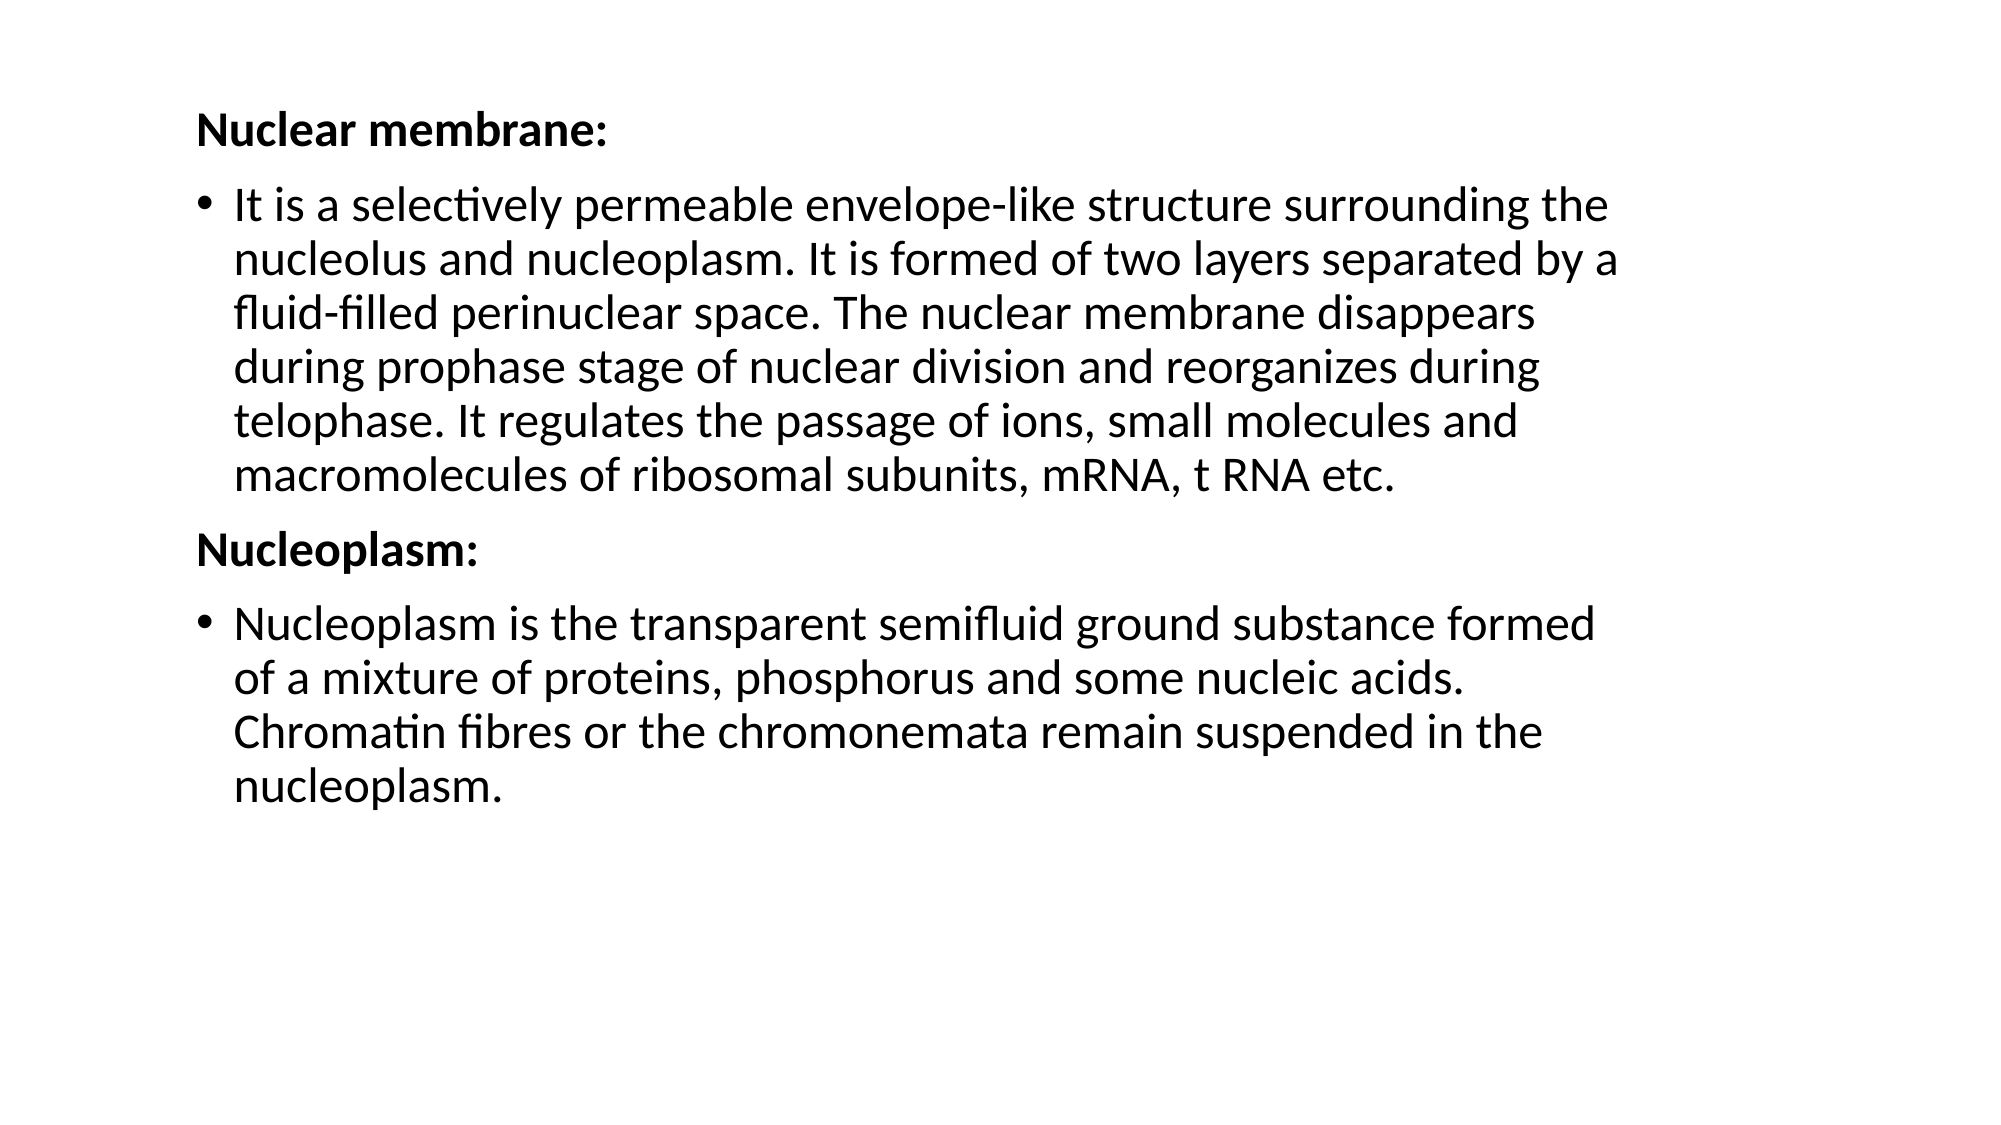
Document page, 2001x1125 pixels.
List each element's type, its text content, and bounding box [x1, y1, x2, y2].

list Nuclear membrane: It is a selectively permeable envelope-like structure surrounding the nucleolus and nucleoplasm. It is formed of two layers separated by a fluid-filled perinuclear space. The nuclear membrane disappears during prophase stage of nuclear division and reorganizes during telophase. It regulates the passage of ions, small molecules and macromolecules of ribosomal subunits, mRNA, t RNA etc. Nucleoplasm: Nucleoplasm is the transparent semifluid ground substance formed of a mixture of proteins, phosphorus and some nucleic acids. Chromatin fibres or the chromonemata remain suspended in the nucleoplasm. [181, 95, 1649, 1025]
